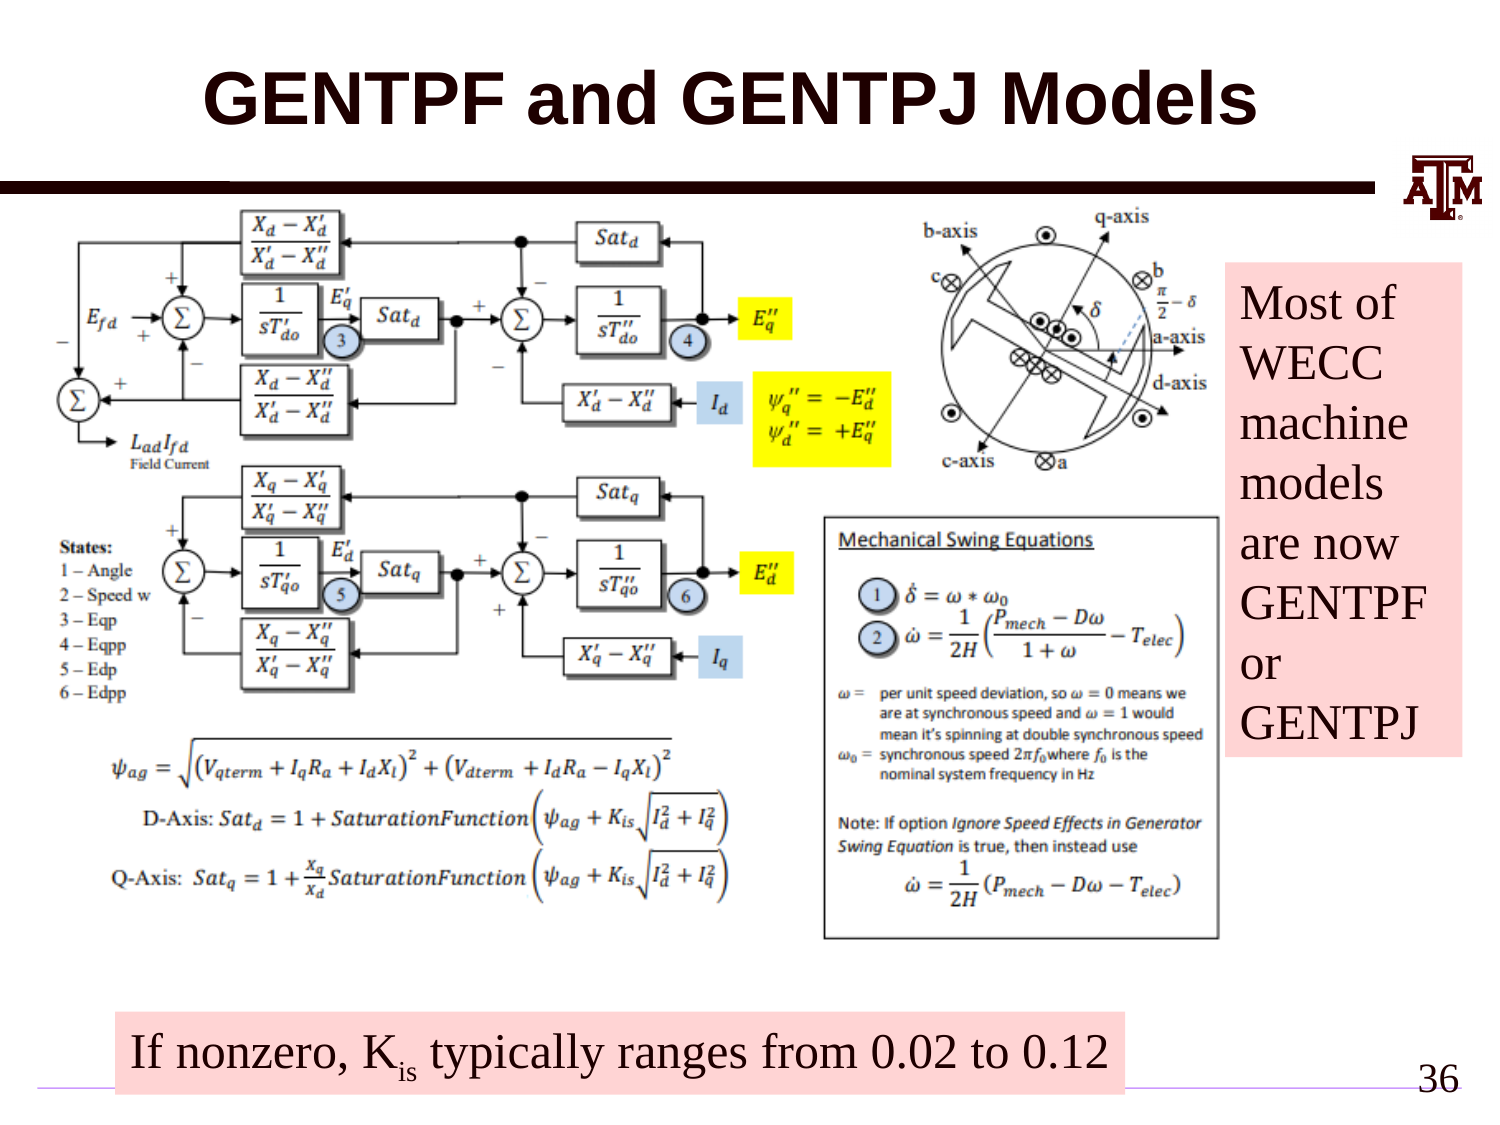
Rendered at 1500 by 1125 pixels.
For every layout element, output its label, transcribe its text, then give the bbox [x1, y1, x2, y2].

text_box Most of WECC machine models are now GENTPF or GENTPJ [1229, 262, 1463, 758]
picture [37, 195, 1226, 948]
picture [1392, 137, 1493, 238]
title GENTPF and GENTPJ Models [74, 12, 1388, 188]
text_box If nonzero, Kis typically ranges from 0.02 to 0.12 [115, 1011, 1126, 1095]
